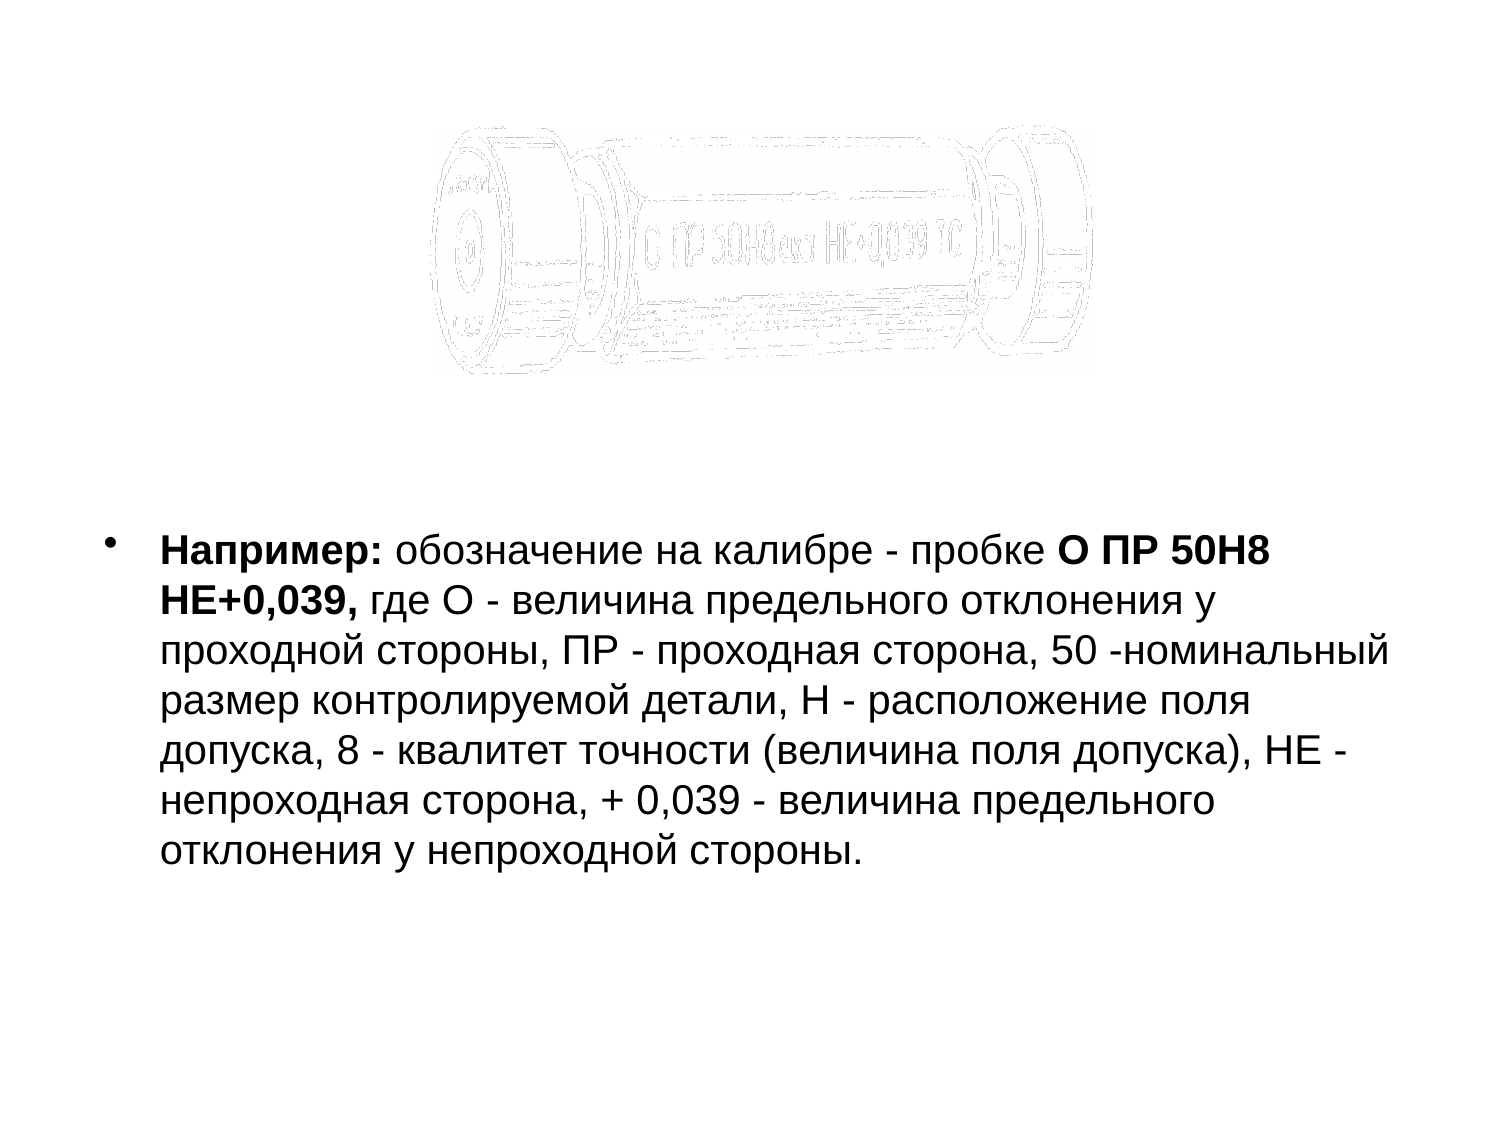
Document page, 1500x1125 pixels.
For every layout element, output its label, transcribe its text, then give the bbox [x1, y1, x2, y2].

list Например: обозначение на калибре - пробке О ПР 50Н8 НЕ+0,039, где О - величина предельного отклонения у проходной стороны, ПР - проходная сторона, 50 -номинальный размер контролируемой детали, Н - расположение поля допуска, 8 - квалитет точности (величина поля допуска), НЕ -непроходная сторона, + 0,039 - величина предельного отклонения у непроходной стороны. [88, 515, 1425, 1005]
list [430, 125, 1094, 374]
